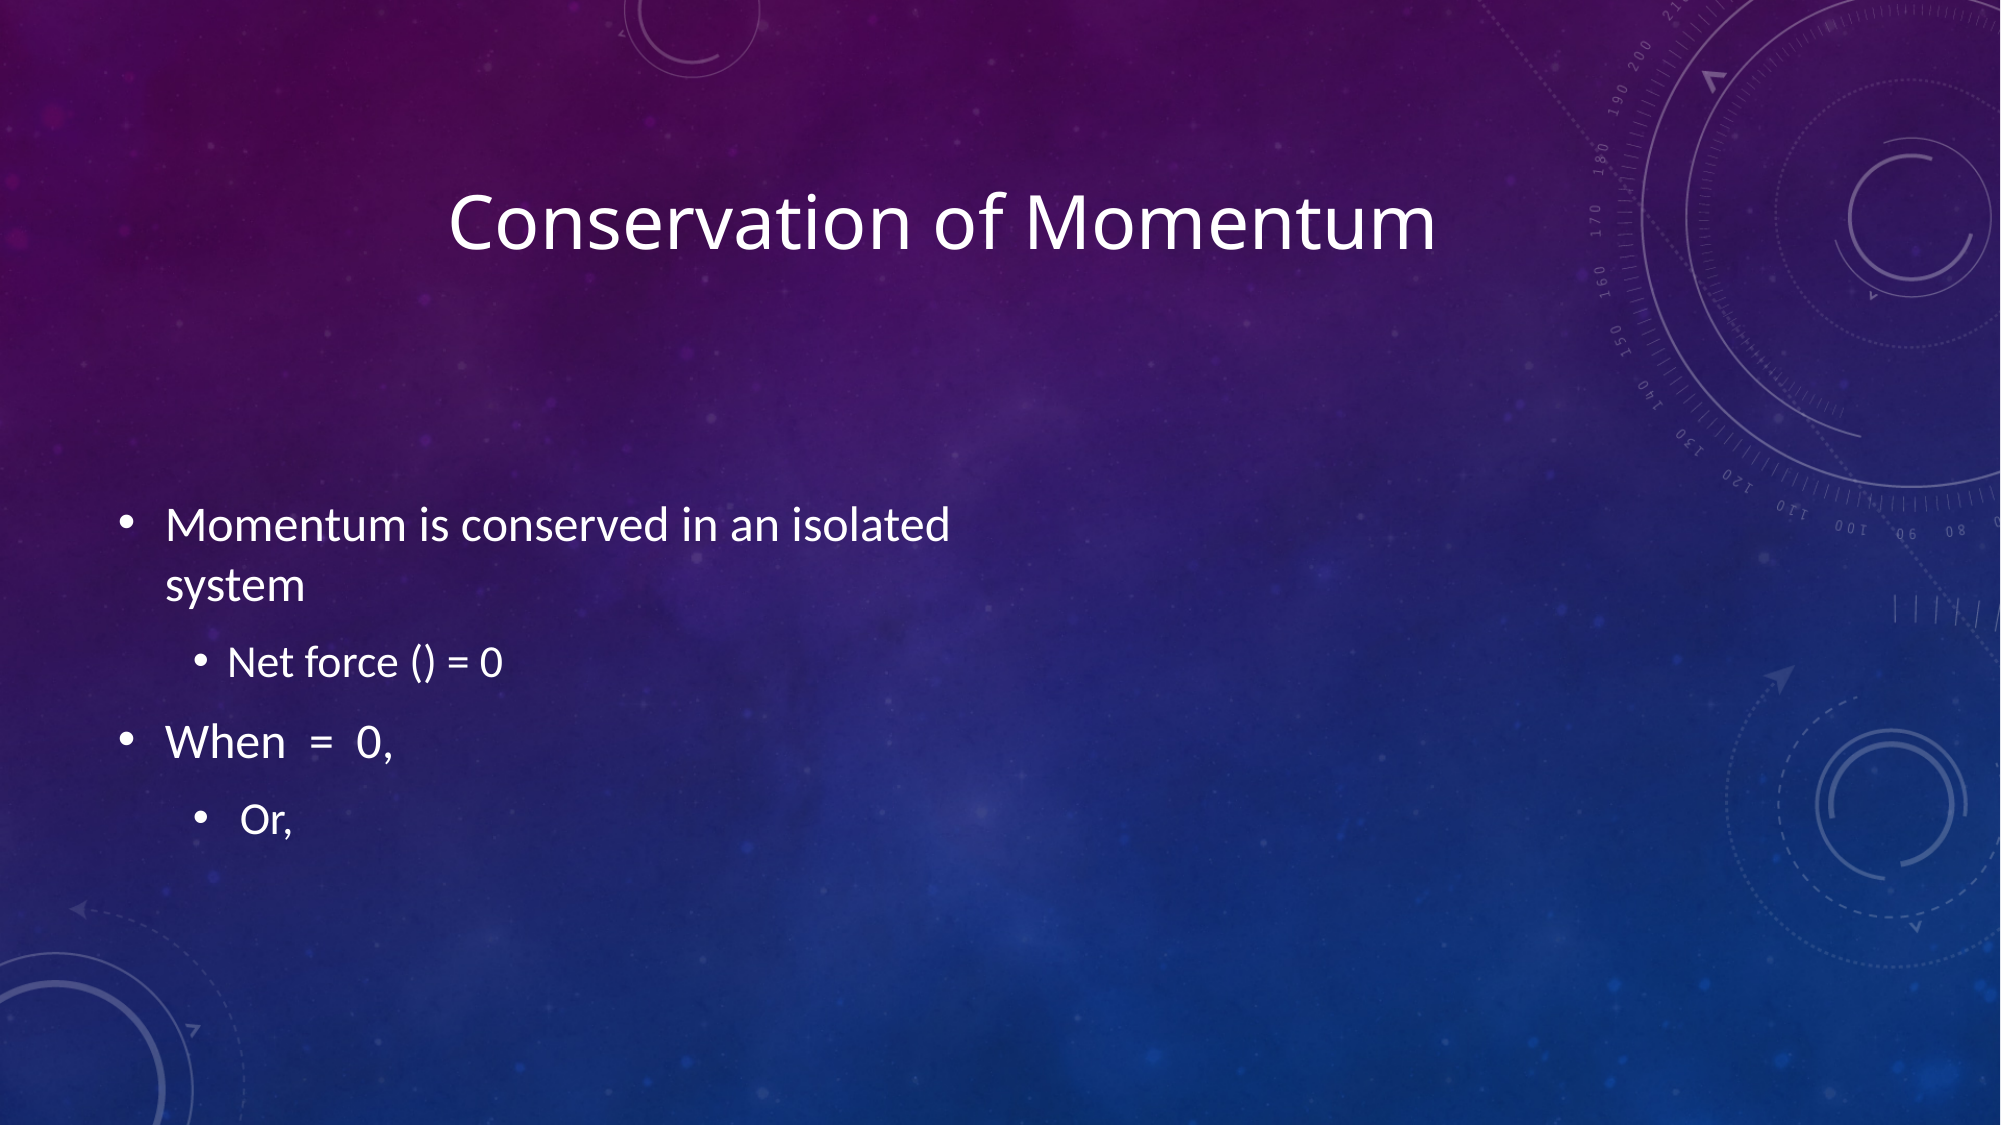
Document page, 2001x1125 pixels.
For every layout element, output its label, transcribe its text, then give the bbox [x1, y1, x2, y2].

title Conservation of Momentum [111, 99, 1775, 340]
picture [0, 0, 2001, 1125]
list Momentum is conserved in an isolated system Net force () = 0 When = 0, Or, [109, 317, 986, 1018]
